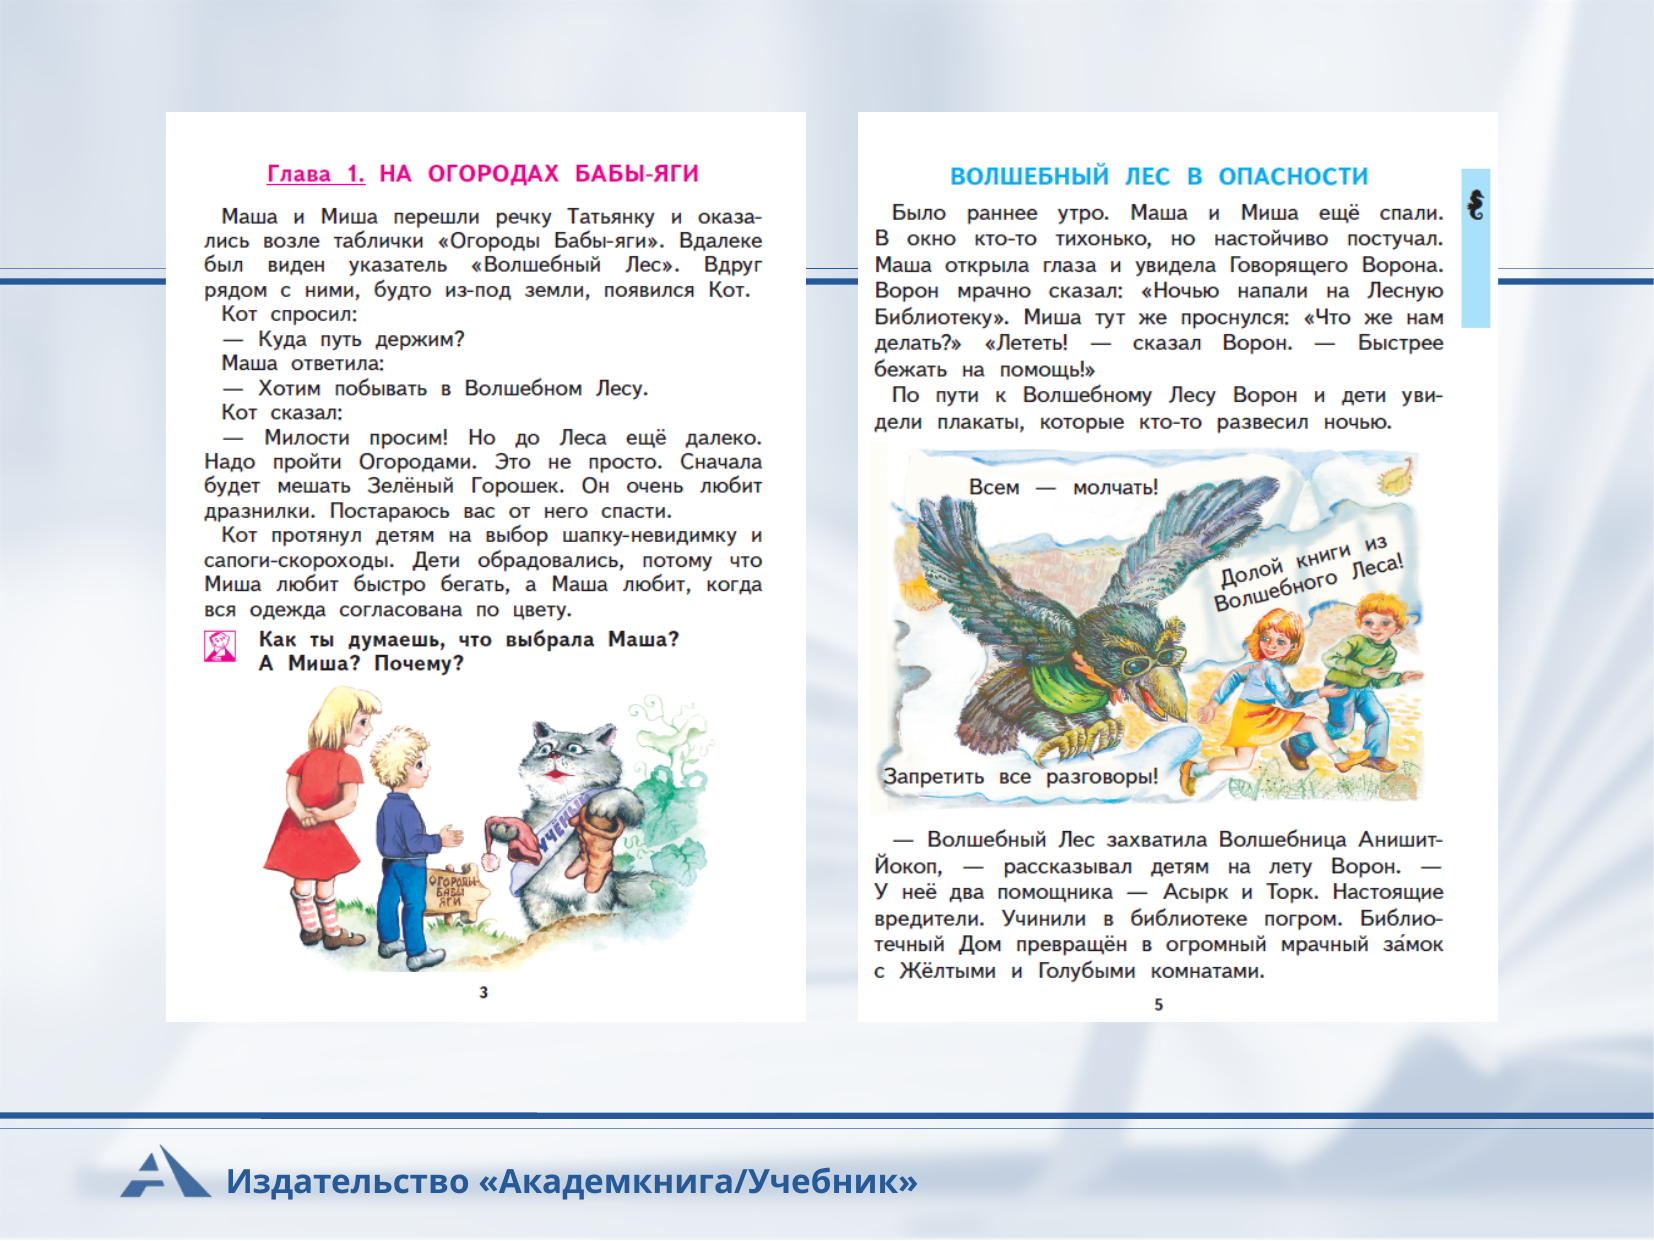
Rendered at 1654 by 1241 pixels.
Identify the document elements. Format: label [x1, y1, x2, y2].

text_box [0, 0, 1654, 1241]
picture [857, 111, 1499, 1022]
picture [165, 111, 807, 1022]
